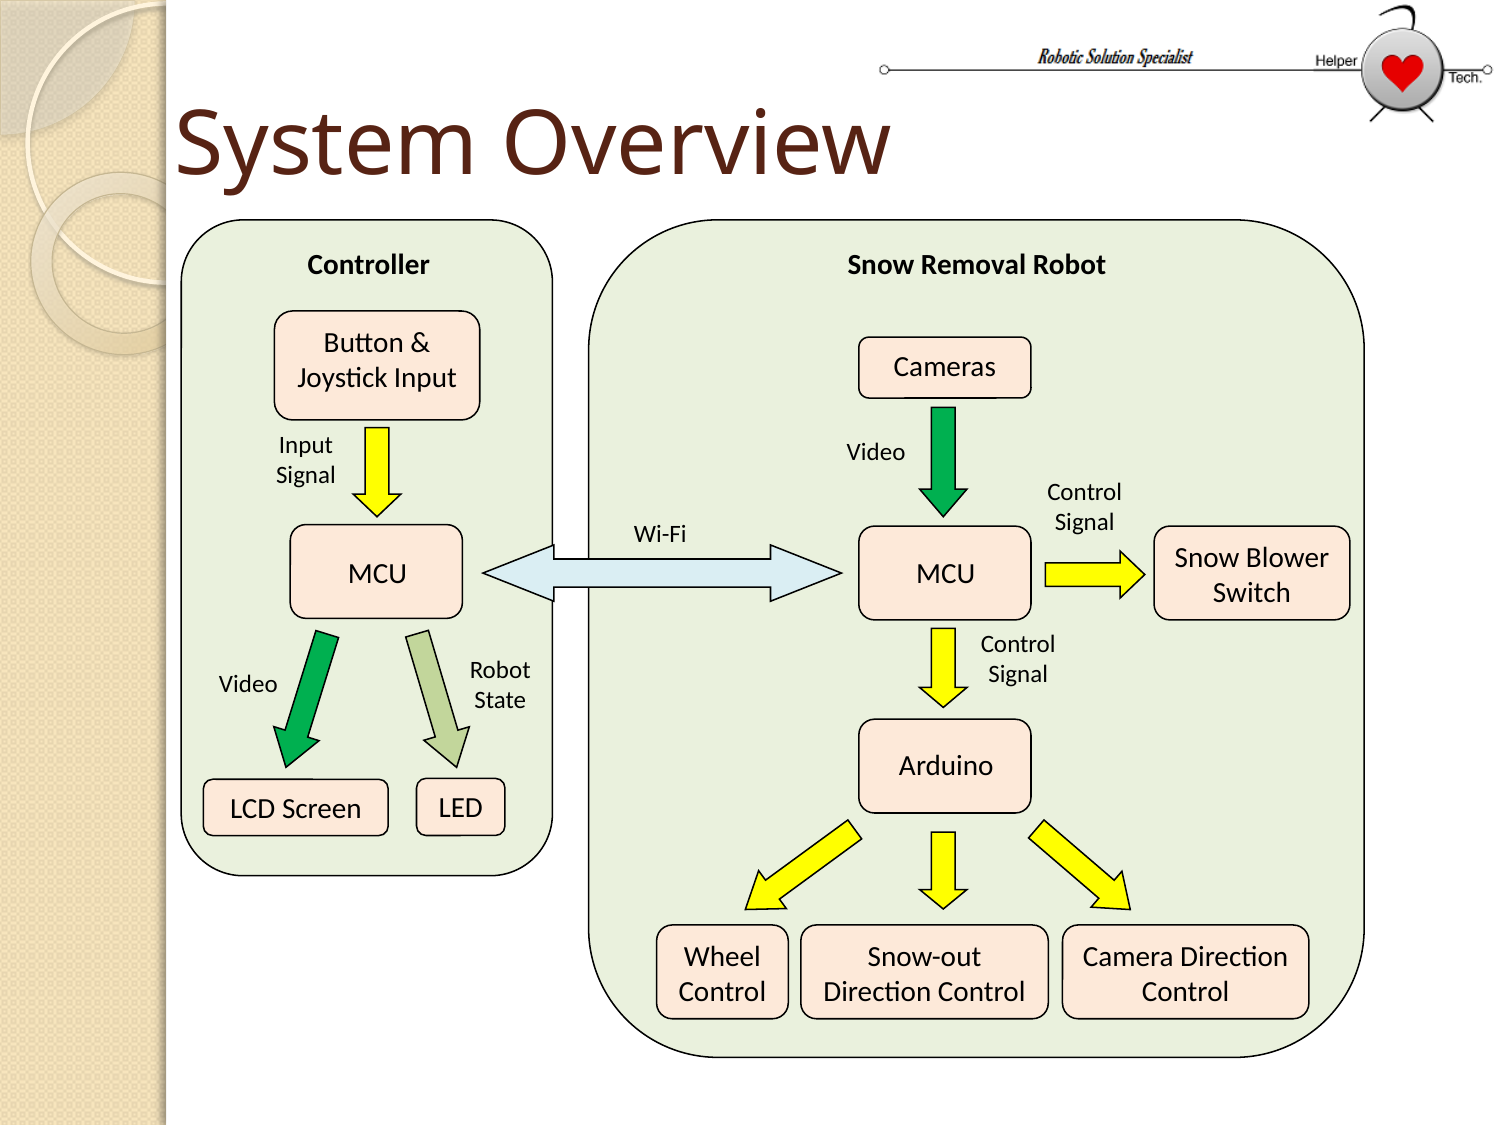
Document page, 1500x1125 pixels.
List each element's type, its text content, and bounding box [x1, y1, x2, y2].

picture [875, 2, 1497, 126]
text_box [180, 219, 1365, 1058]
title System Overview [159, 45, 1424, 233]
